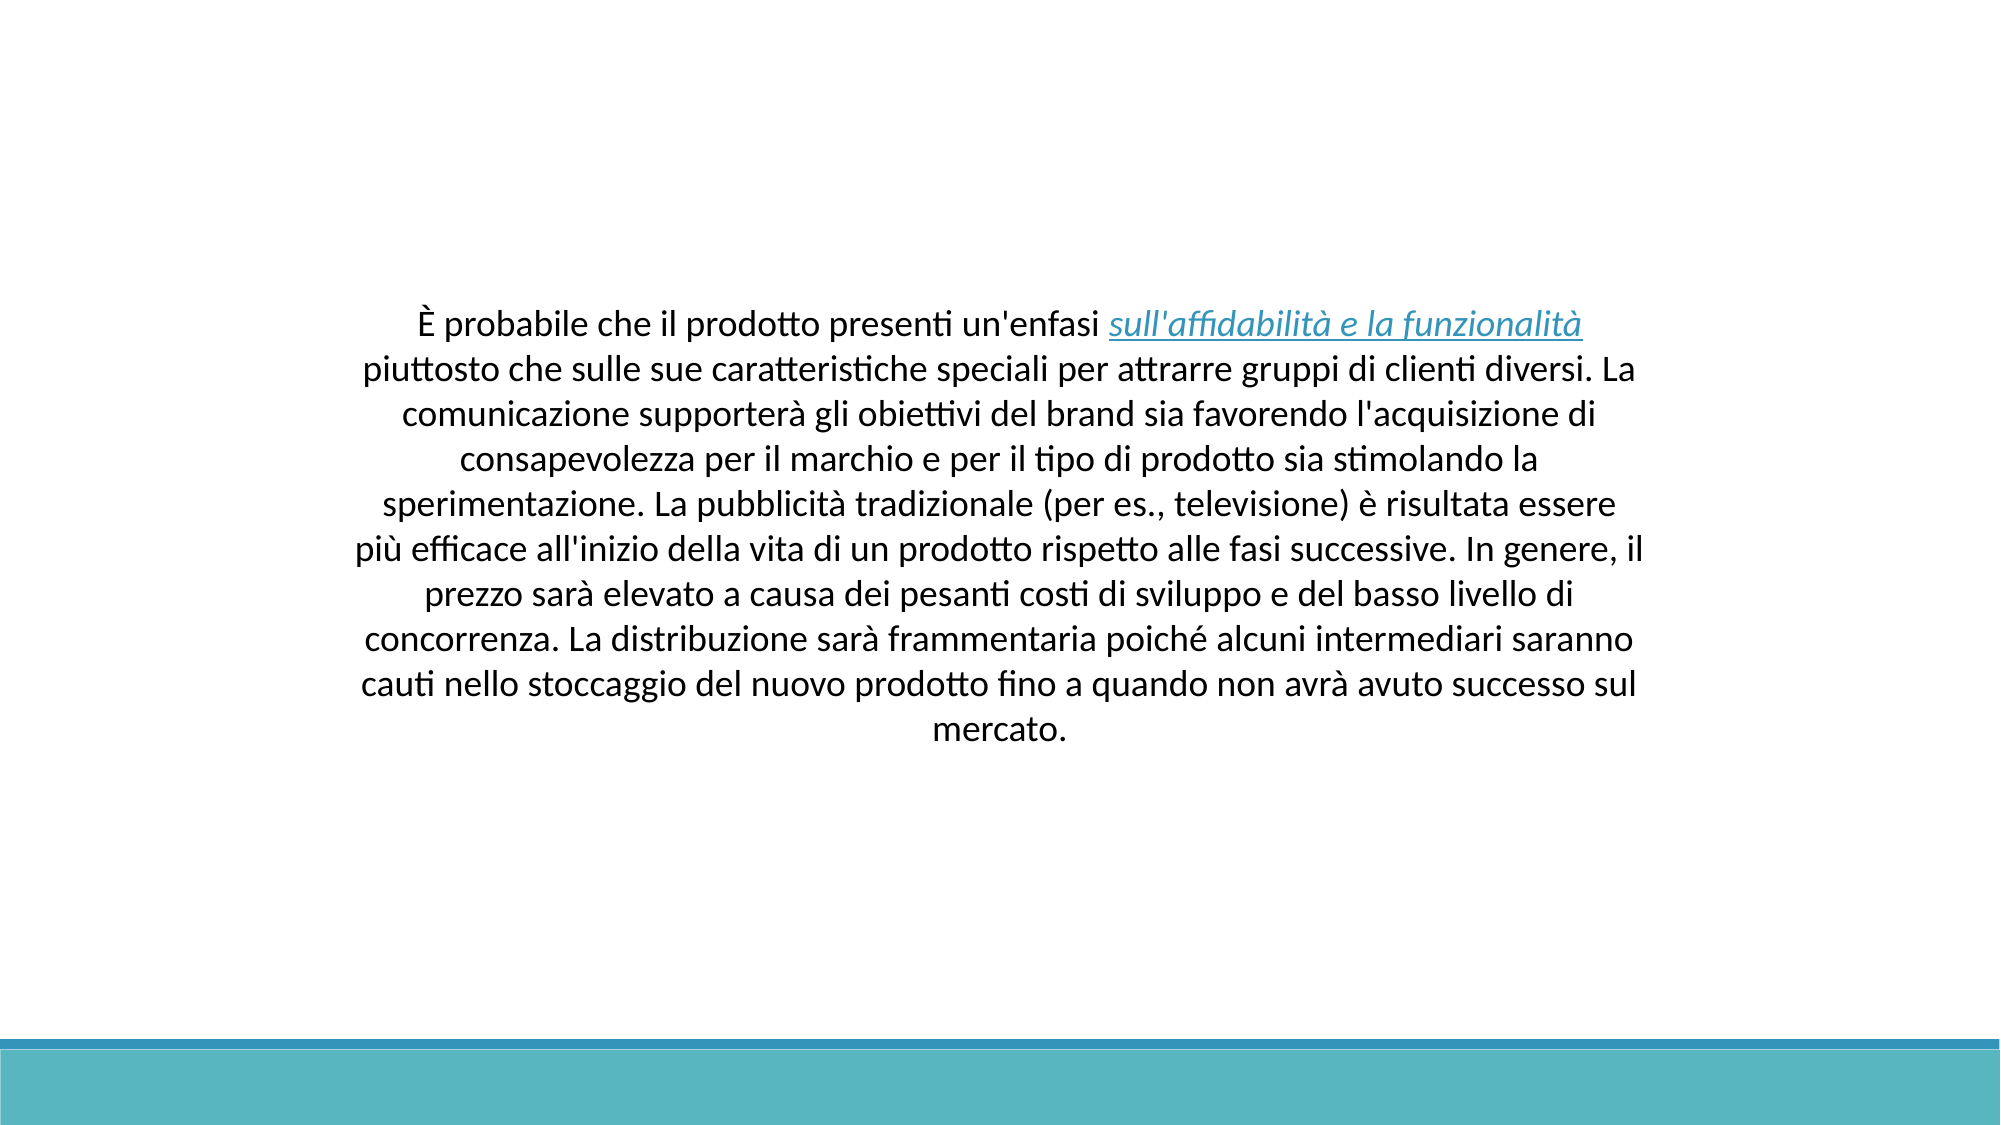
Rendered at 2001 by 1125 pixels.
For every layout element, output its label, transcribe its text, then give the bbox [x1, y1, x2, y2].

text_box È probabile che il prodotto presenti un'enfasi sull'affidabilità e la funzionalità piuttosto che sulle sue caratteristiche speciali per attrarre gruppi di clienti diversi. La comunicazione supporterà gli obiettivi del brand sia favorendo l'acquisizione di consapevolezza per il marchio e per il tipo di prodotto sia stimolando la sperimentazione. La pubblicità tradizionale (per es., televisione) è risultata essere più efficace all'inizio della vita di un prodotto rispetto alle fasi successive. In genere, il prezzo sarà elevato a causa dei pesanti costi di sviluppo e del basso livello di concorrenza. La distribuzione sarà frammentaria poiché alcuni intermediari saranno cauti nello stoccaggio del nuovo prodotto fino a quando non avrà avuto successo sul mercato. [339, 291, 1661, 757]
